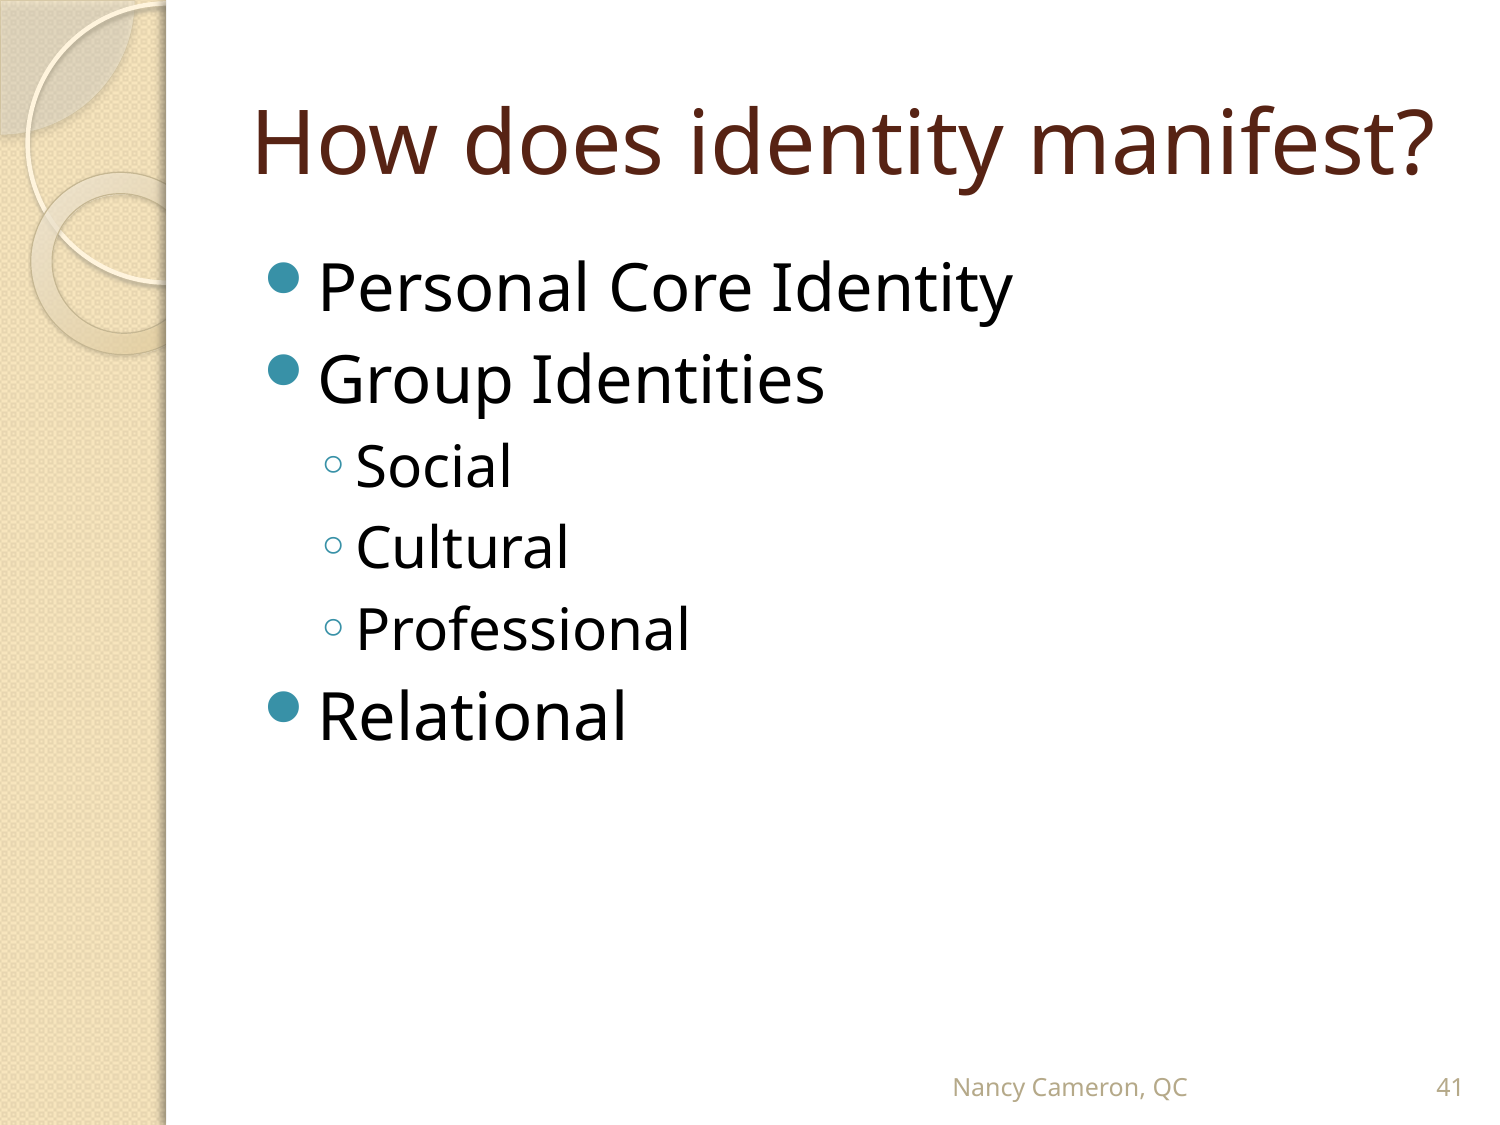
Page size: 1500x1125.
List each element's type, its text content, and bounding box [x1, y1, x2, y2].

footer Nancy Cameron, QC [937, 1034, 1413, 1113]
title How does identity manifest? [235, 45, 1466, 233]
list Personal Core Identity Group Identities Social Cultural Professional Relational [235, 237, 1466, 1025]
slide_number 41 [1413, 1034, 1488, 1113]
